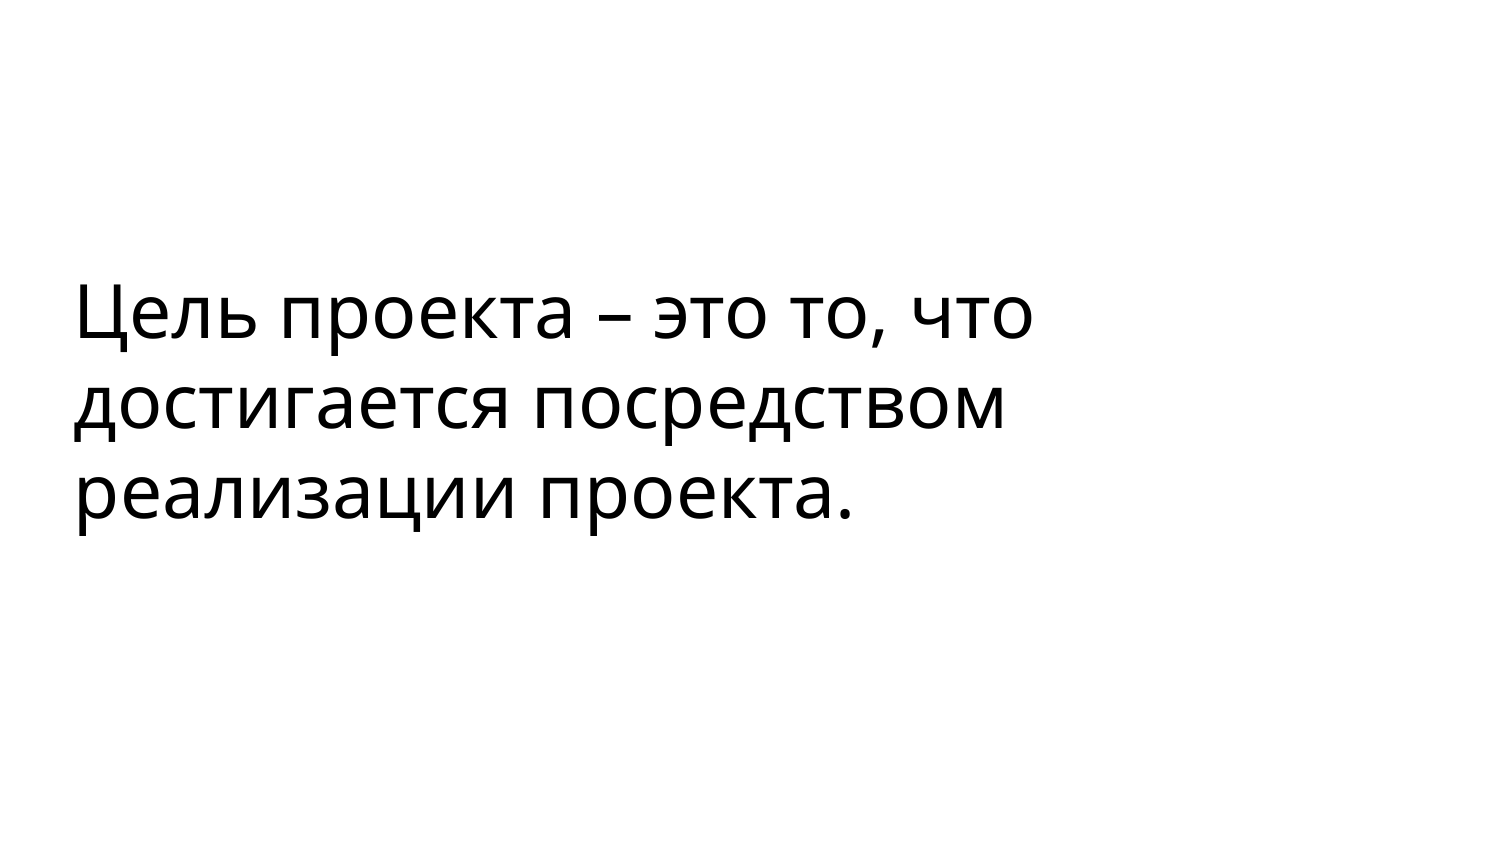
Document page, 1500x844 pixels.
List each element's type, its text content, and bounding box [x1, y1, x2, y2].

title Цель проекта – это то, что достигается посредством реализации проекта. [59, 248, 1441, 533]
